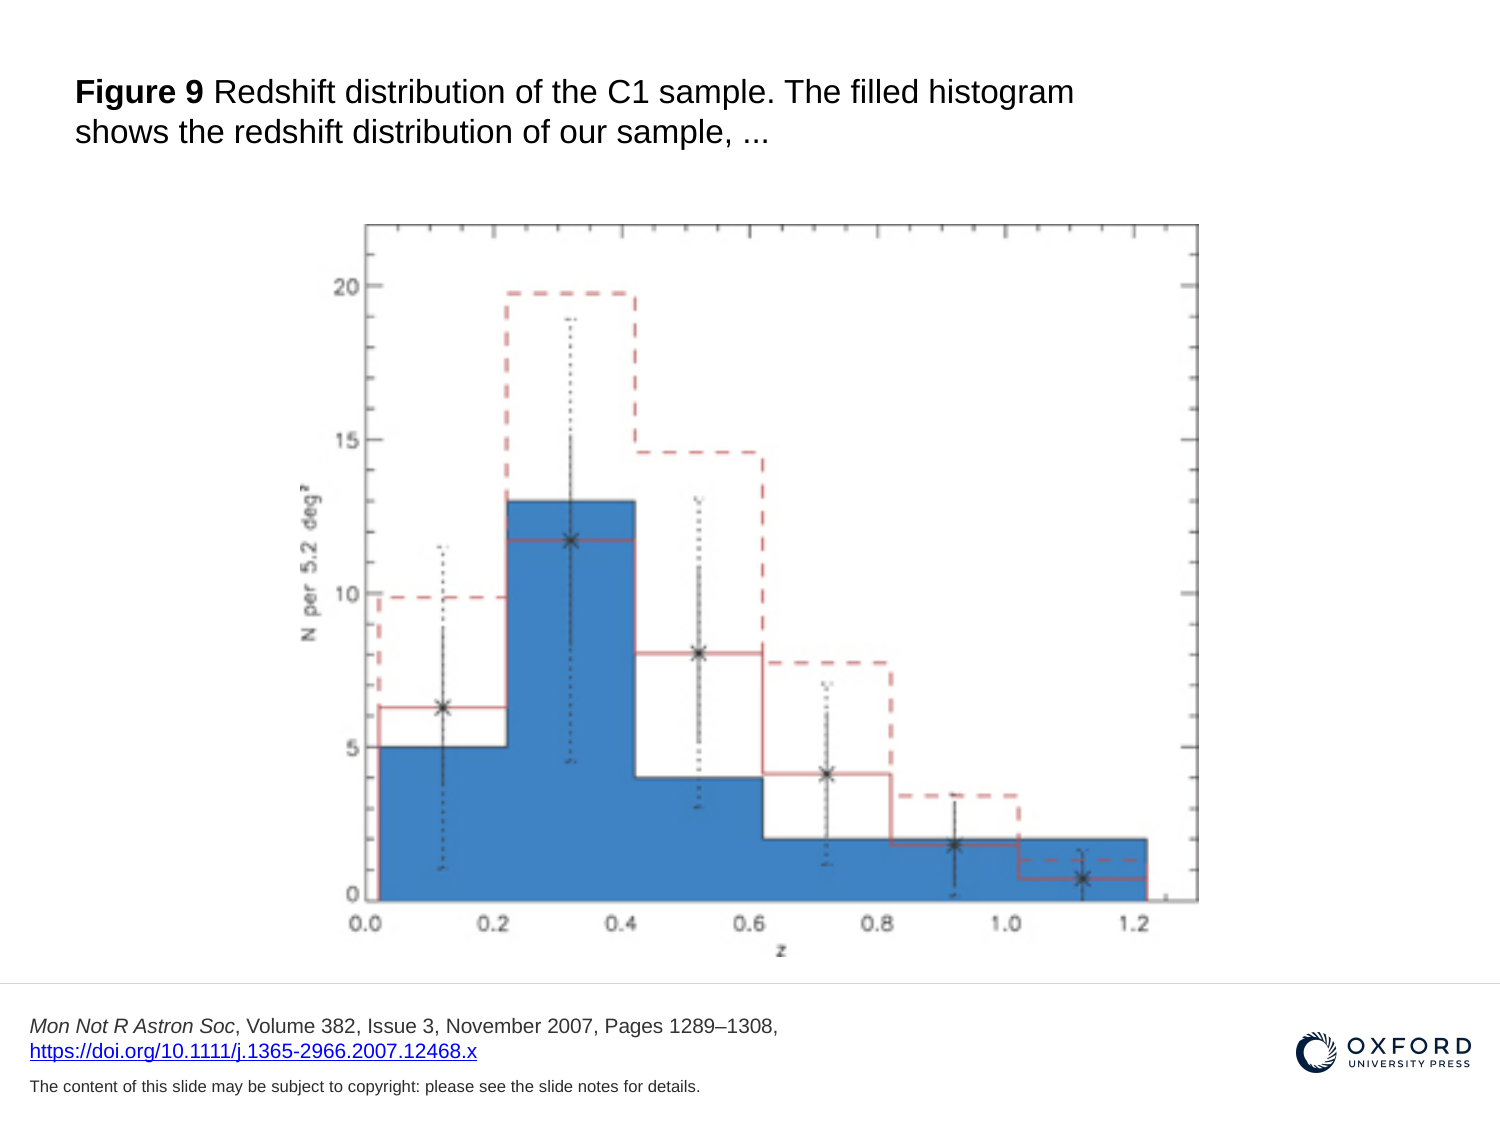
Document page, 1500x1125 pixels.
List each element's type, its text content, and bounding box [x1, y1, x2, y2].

picture [299, 224, 1199, 957]
picture [1296, 1032, 1471, 1073]
title Figure 9 Redshift distribution of the C1 sample. The filled histogram shows the redshift distribution of our sample, ... [75, 69, 1078, 171]
footer Mon Not R Astron Soc, Volume 382, Issue 3, November 2007, Pages 1289–1308, https://doi.org/10.1111/j.1365-2966.2007.12468.x The content of this slide may be subject to copyright: please see the slide notes for details. [0, 983, 1260, 1125]
